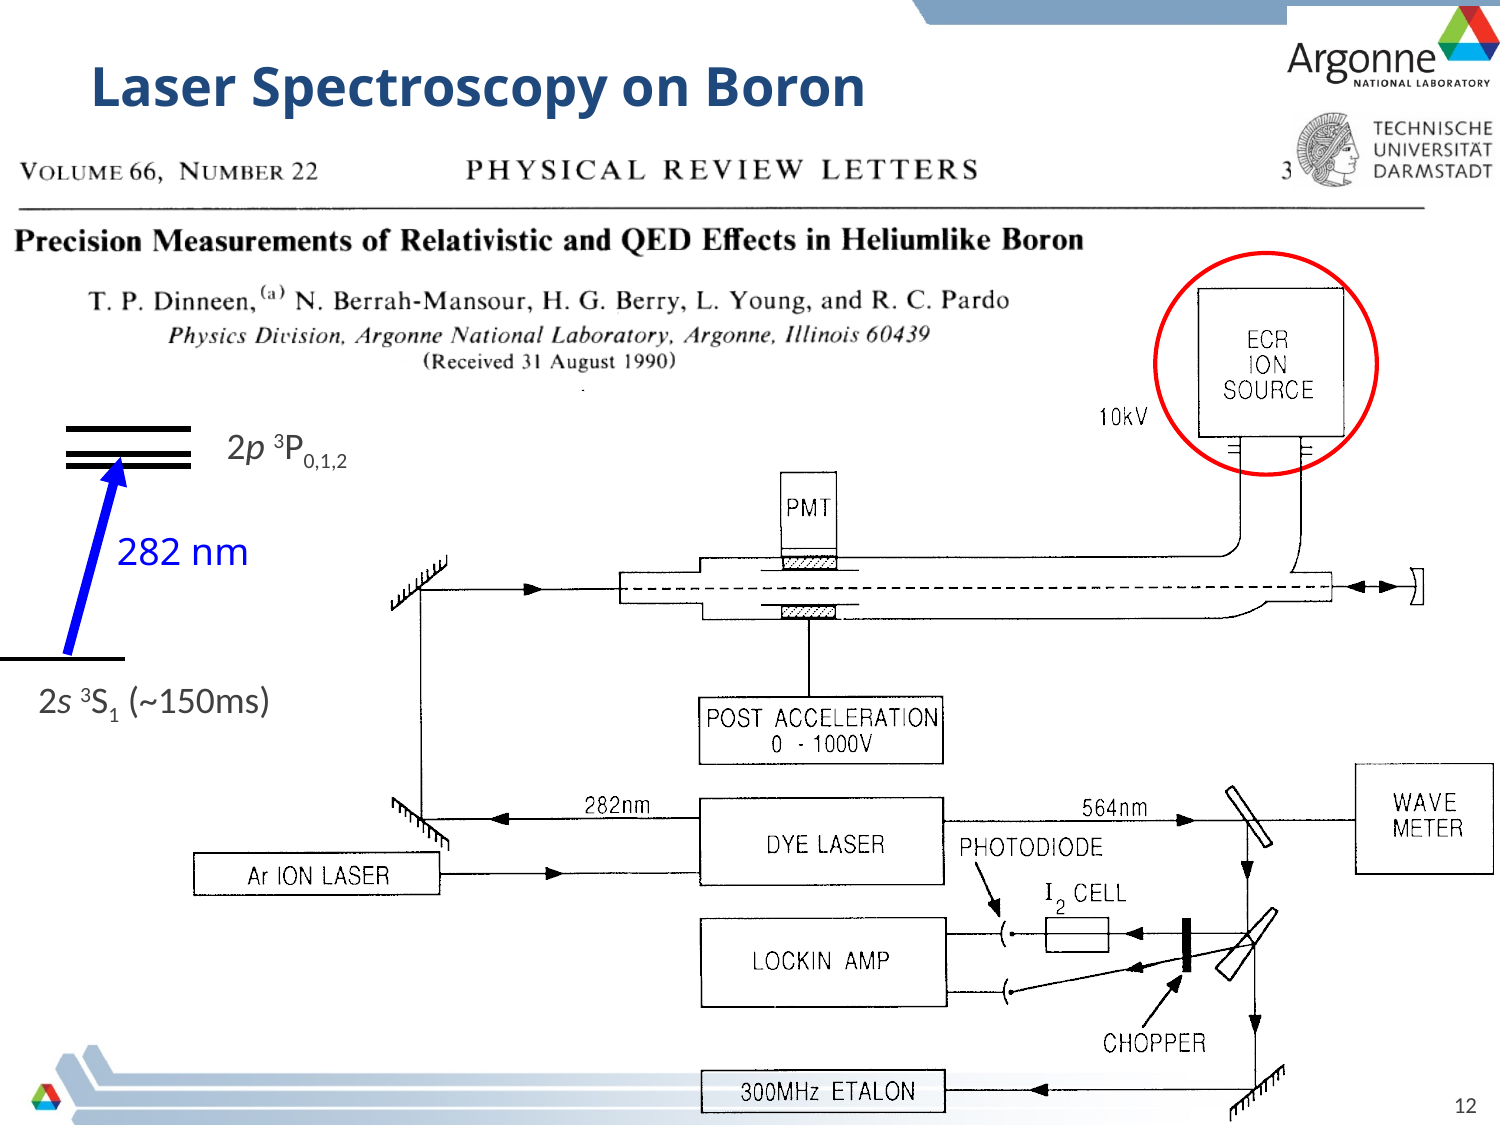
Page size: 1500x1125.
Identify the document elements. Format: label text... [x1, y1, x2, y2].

title Laser Spectroscopy on Boron [75, 45, 1425, 124]
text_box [0, 414, 137, 730]
picture [0, 0, 1500, 88]
picture [0, 110, 1500, 1125]
text_box [1208, 252, 1324, 269]
